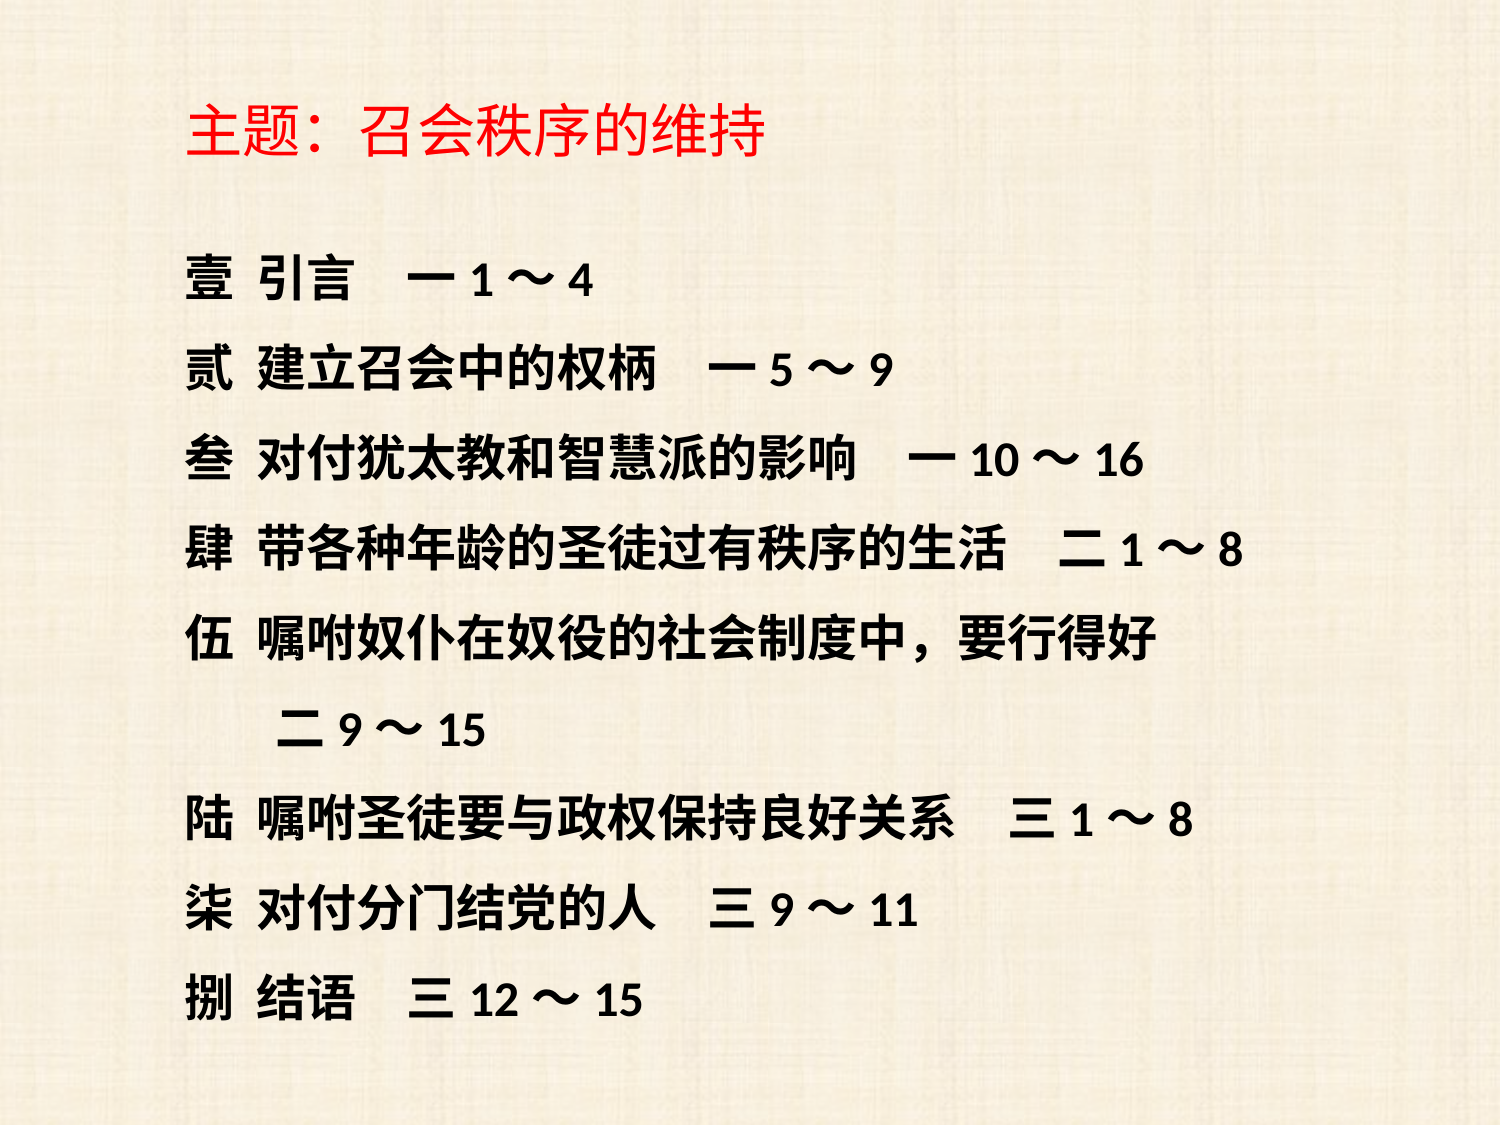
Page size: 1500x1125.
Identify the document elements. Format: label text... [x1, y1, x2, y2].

text_box 主题：召会秩序的维持 [169, 86, 1101, 171]
text_box 壹 引言 一1～4 贰 建立召会中的权柄 一5～9 叁 对付犹太教和智慧派的影响 一10～16 肆 带各种年龄的圣徒过有秩序的生活 二1～8 伍 嘱咐奴仆在奴役的社会制度中，要行得好 二9～15 陆 嘱咐圣徒要与政权保持良好关系 三1～8 柒 对付分门结党的人 三9～11 捌 结语 三12～15 [169, 208, 1323, 1034]
